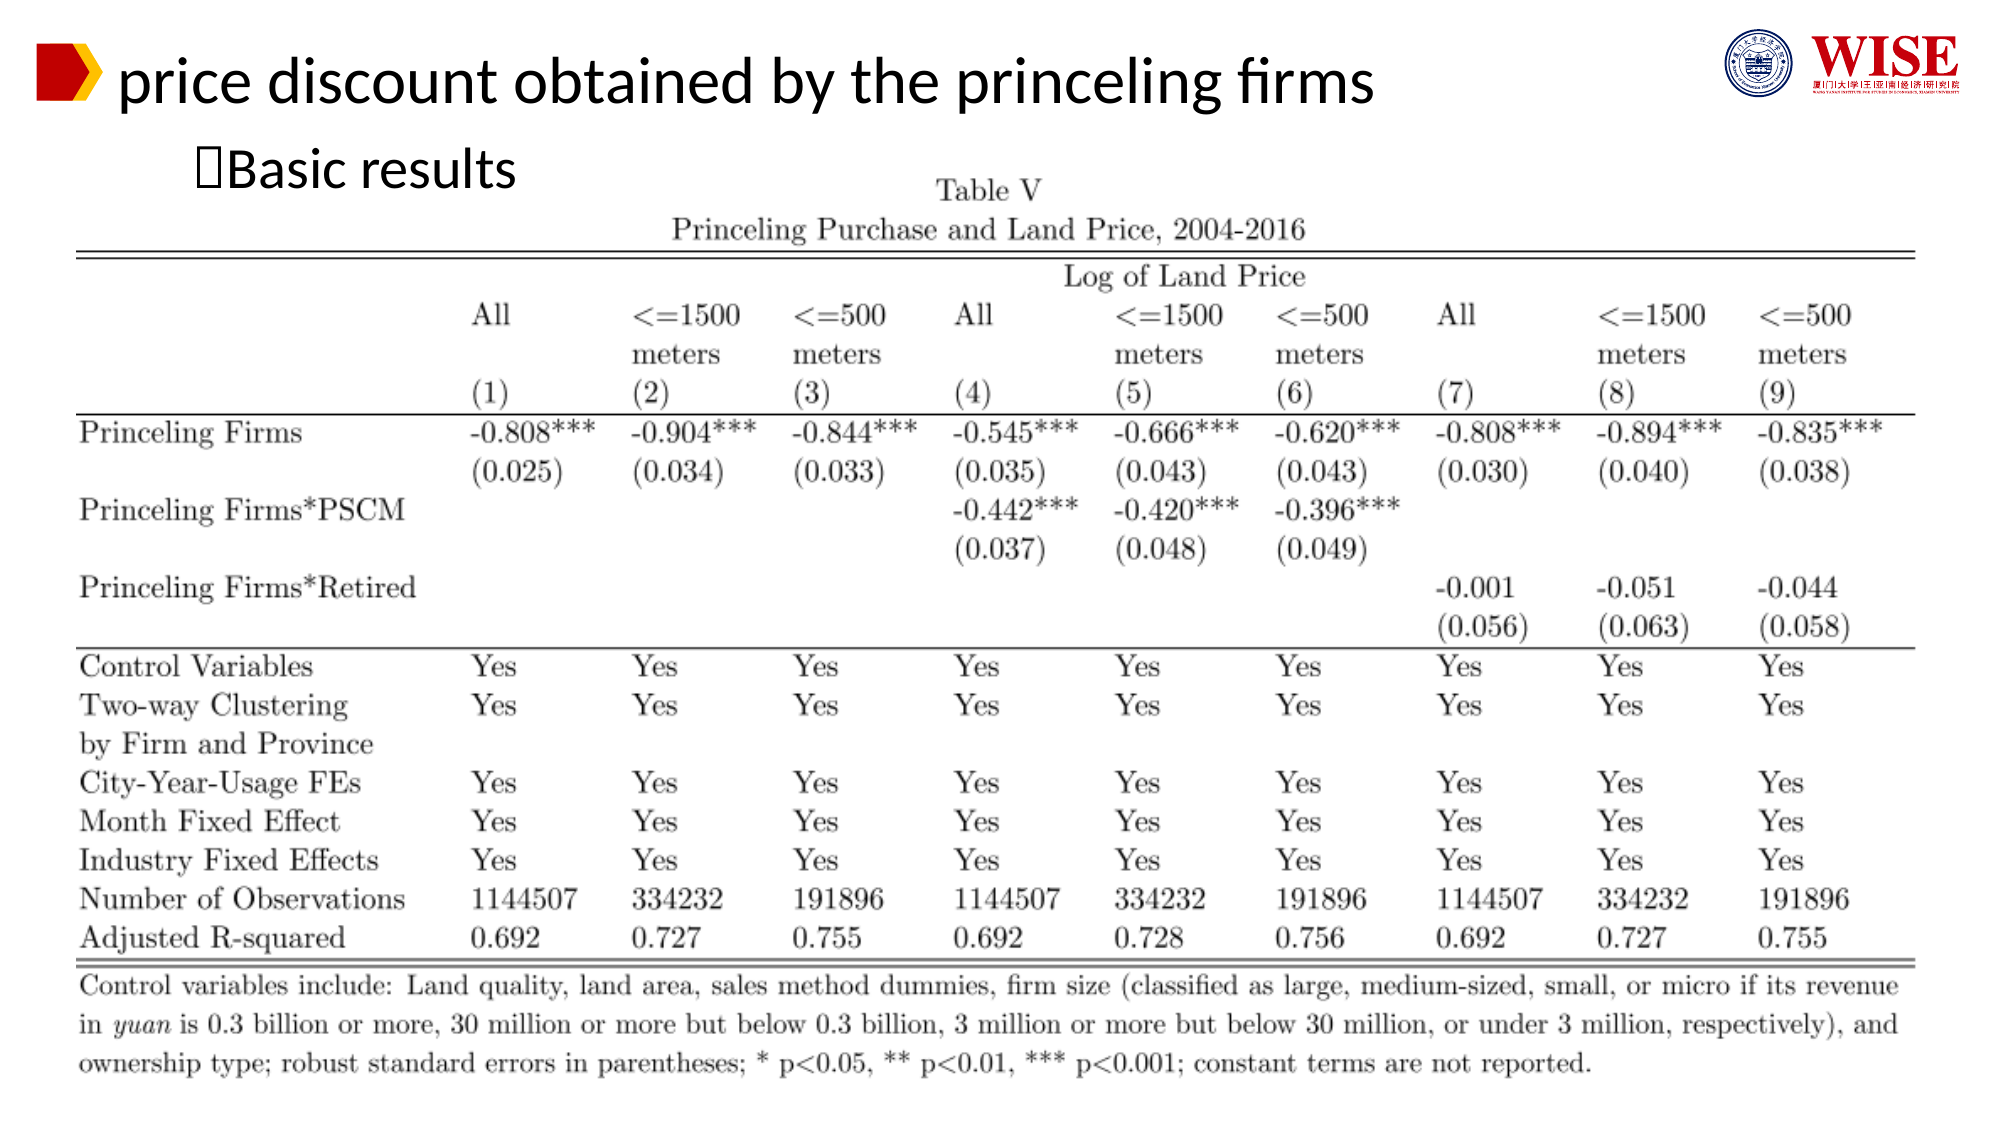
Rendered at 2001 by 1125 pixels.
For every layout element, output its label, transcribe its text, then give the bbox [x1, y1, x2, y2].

text_box [35, 42, 91, 102]
text_box [74, 42, 102, 102]
picture [1724, 29, 1960, 98]
text_box Basic results [176, 122, 569, 165]
text_box price discount obtained by the princeling firms [102, 29, 1671, 124]
picture [76, 165, 1919, 1082]
